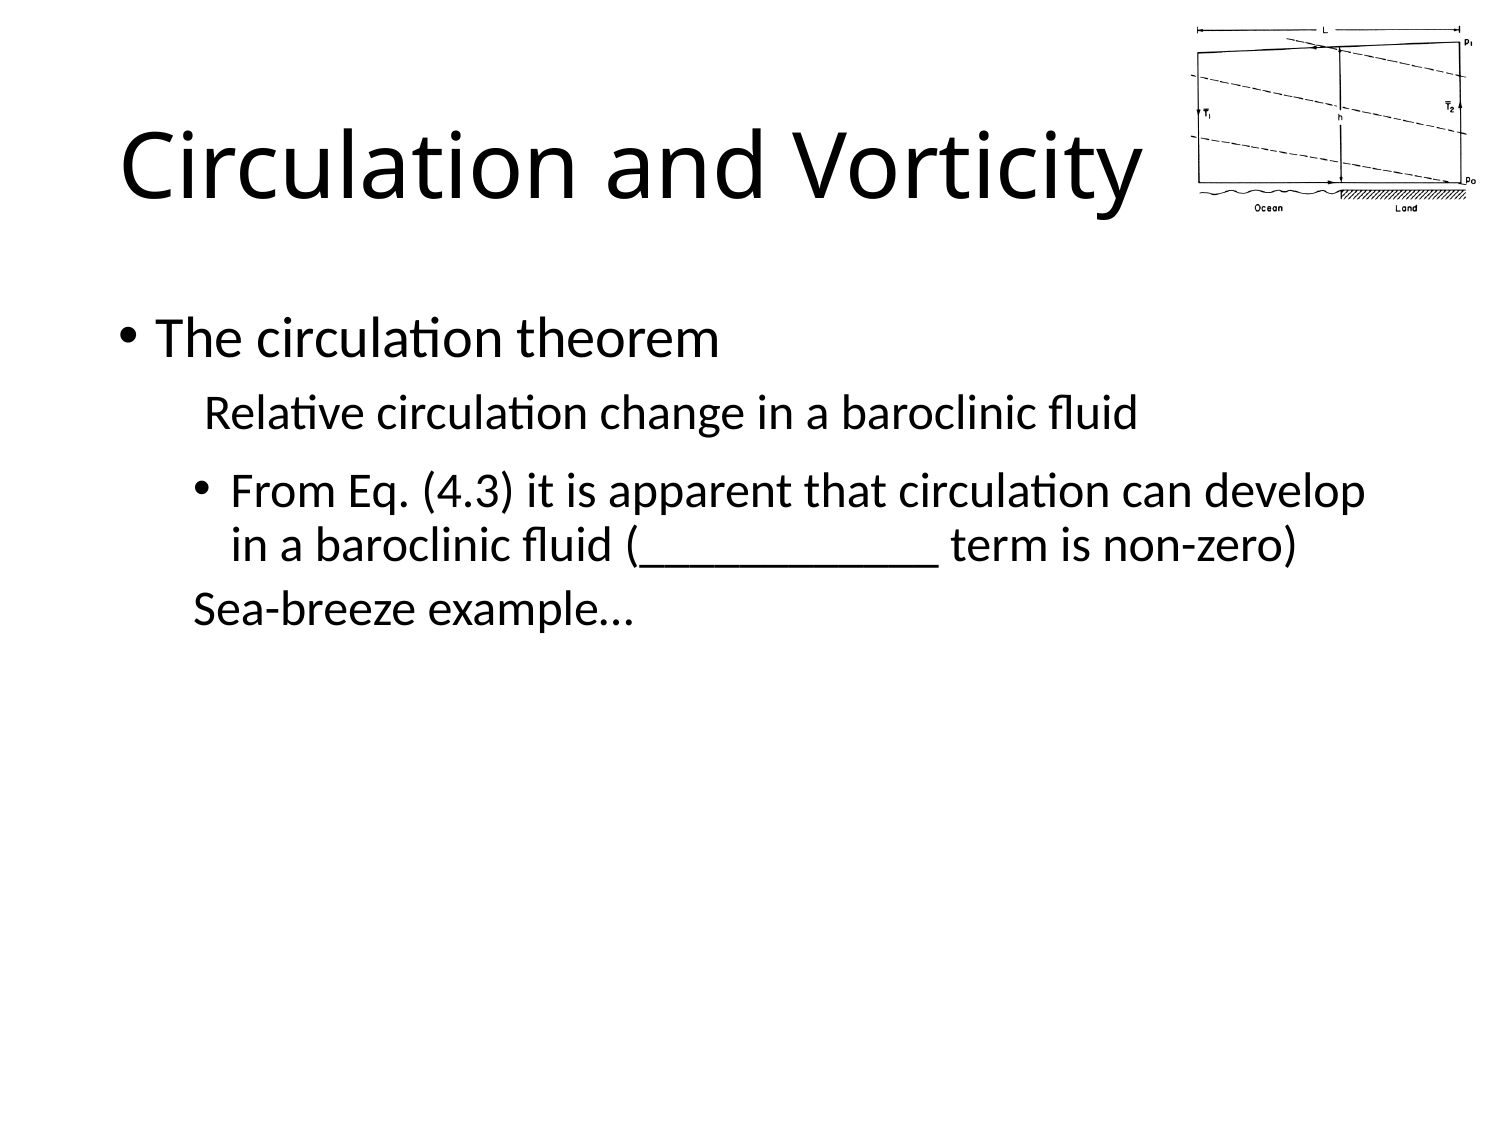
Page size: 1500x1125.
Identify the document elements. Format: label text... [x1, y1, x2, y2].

text_box Relative circulation change in a baroclinic fluid [189, 371, 1155, 447]
picture [1190, 24, 1477, 214]
title Circulation and Vorticity [103, 59, 1397, 278]
list The circulation theorem From Eq. (4.3) it is apparent that circulation can develop in a baroclinic fluid (____________ term is non-zero) Sea-breeze example… [103, 299, 1397, 1107]
